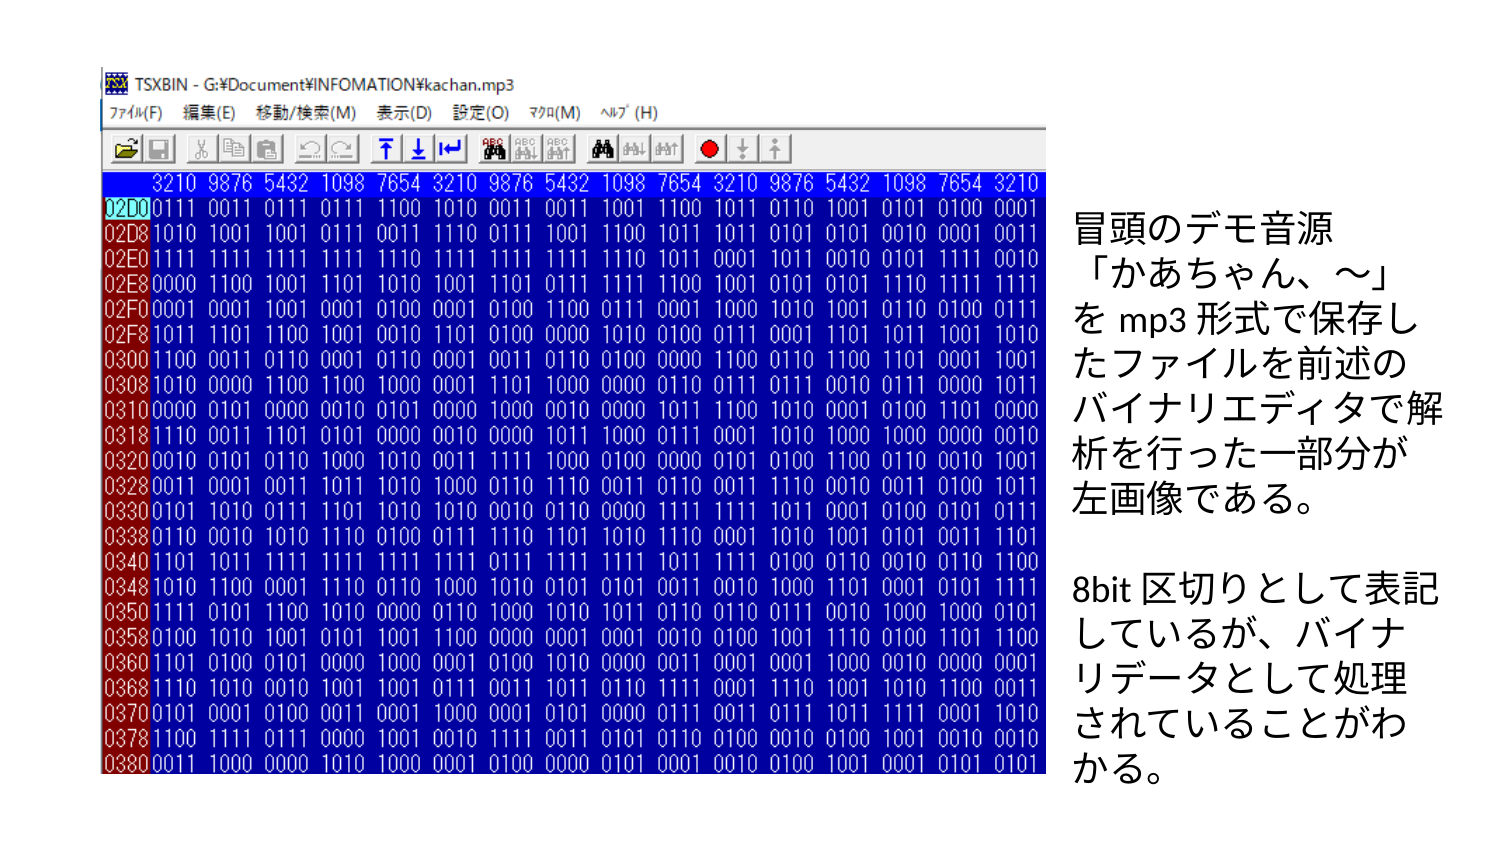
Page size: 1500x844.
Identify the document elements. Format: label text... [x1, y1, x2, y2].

picture [100, 67, 1046, 775]
text_box 冒頭のデモ音源 「かあちゃん、～」をmp3形式で保存したファイルを前述のバイナリエディタで解析を行った一部分が左画像である。 8bit区切りとして表記しているが、バイナリデータとして処理されていることがわかる。 [1057, 197, 1459, 798]
